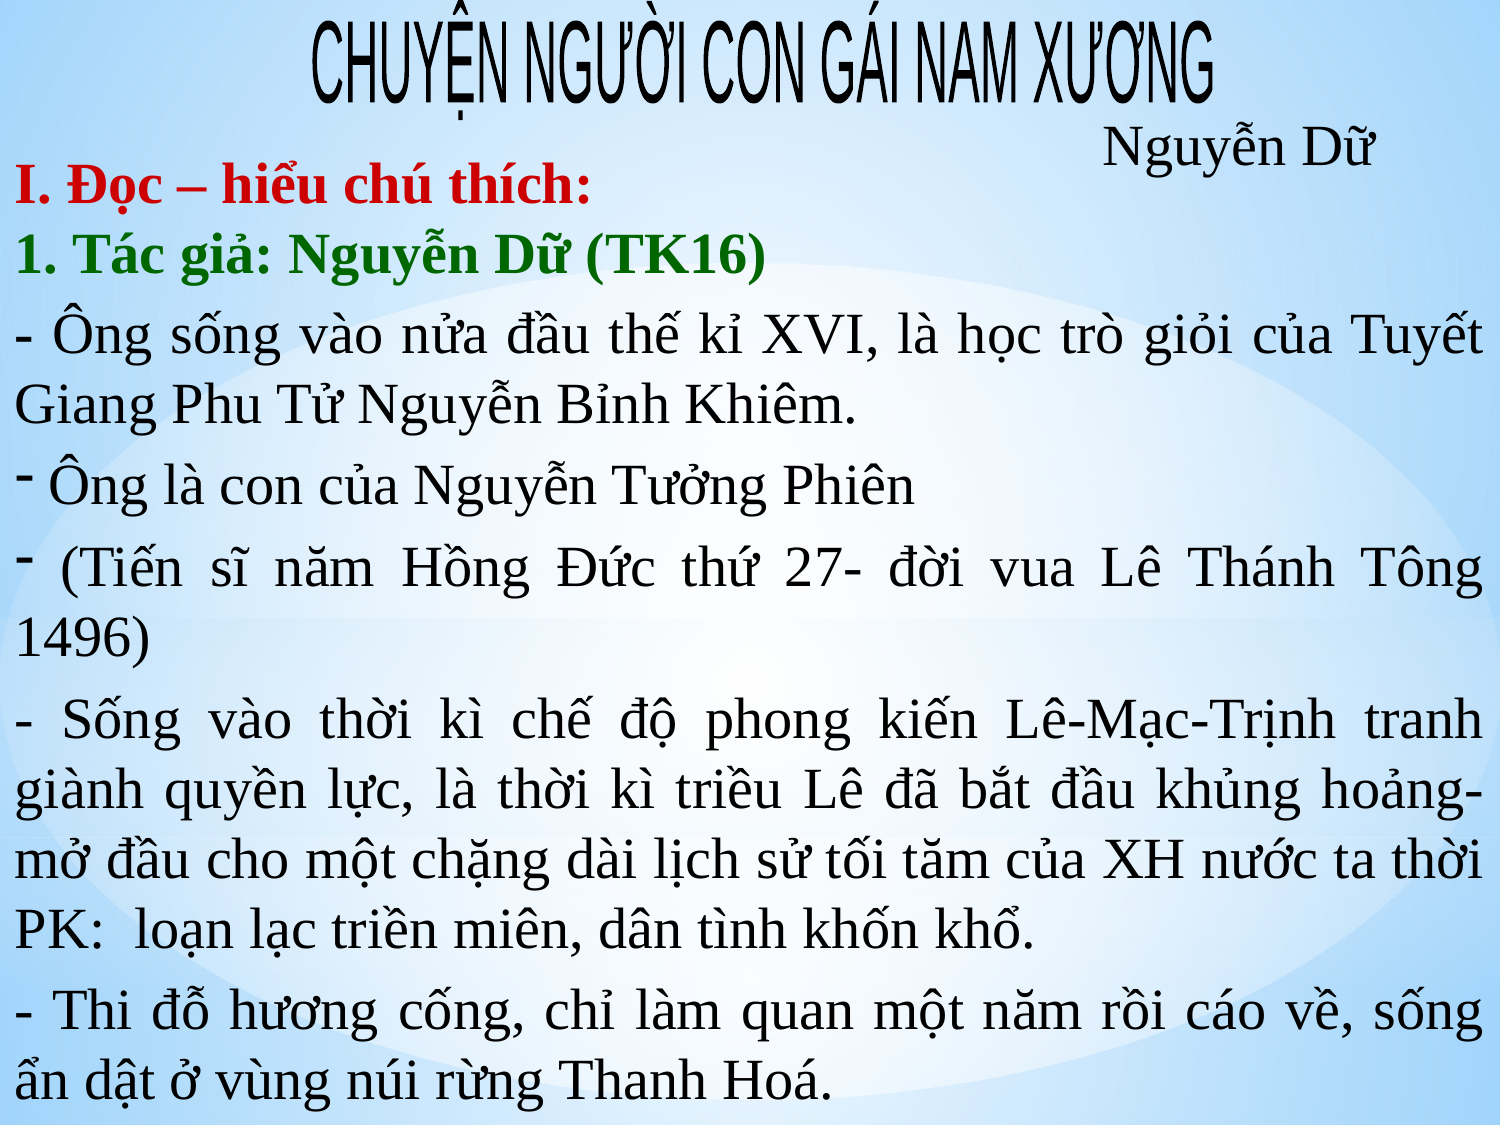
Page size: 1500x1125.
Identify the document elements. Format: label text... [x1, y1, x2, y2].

text_box Nguyễn Dữ [1087, 99, 1425, 185]
text_box - Ông sống vào nửa đầu thế kỉ XVI, là học trò giỏi của Tuyết Giang Phu Tử Nguyễn Bỉnh Khiêm. Ông là con của Nguyễn Tưởng Phiên (Tiến sĩ năm Hồng Đức thứ 27- đời vua Lê Thánh Tông 1496) - Sống vào thời kì chế độ phong kiến Lê-Mạc-Trịnh tranh giành quyền lực, là thời kì triều Lê đã bắt đầu khủng hoảng- mở đầu cho một chặng dài lịch sử tối tăm của XH nước ta thời PK: loạn lạc triền miên, dân tình khốn khổ. - Thi đỗ hương cống, chỉ làm quan một năm rồi cáo về, sống ẩn dật ở vùng núi rừng Thanh Hoá. [0, 287, 1500, 1119]
text_box [637, 187, 1463, 287]
text_box I. Đọc – hiểu chú thích: 1. Tác giả: Nguyễn Dữ (TK16) [0, 137, 913, 287]
